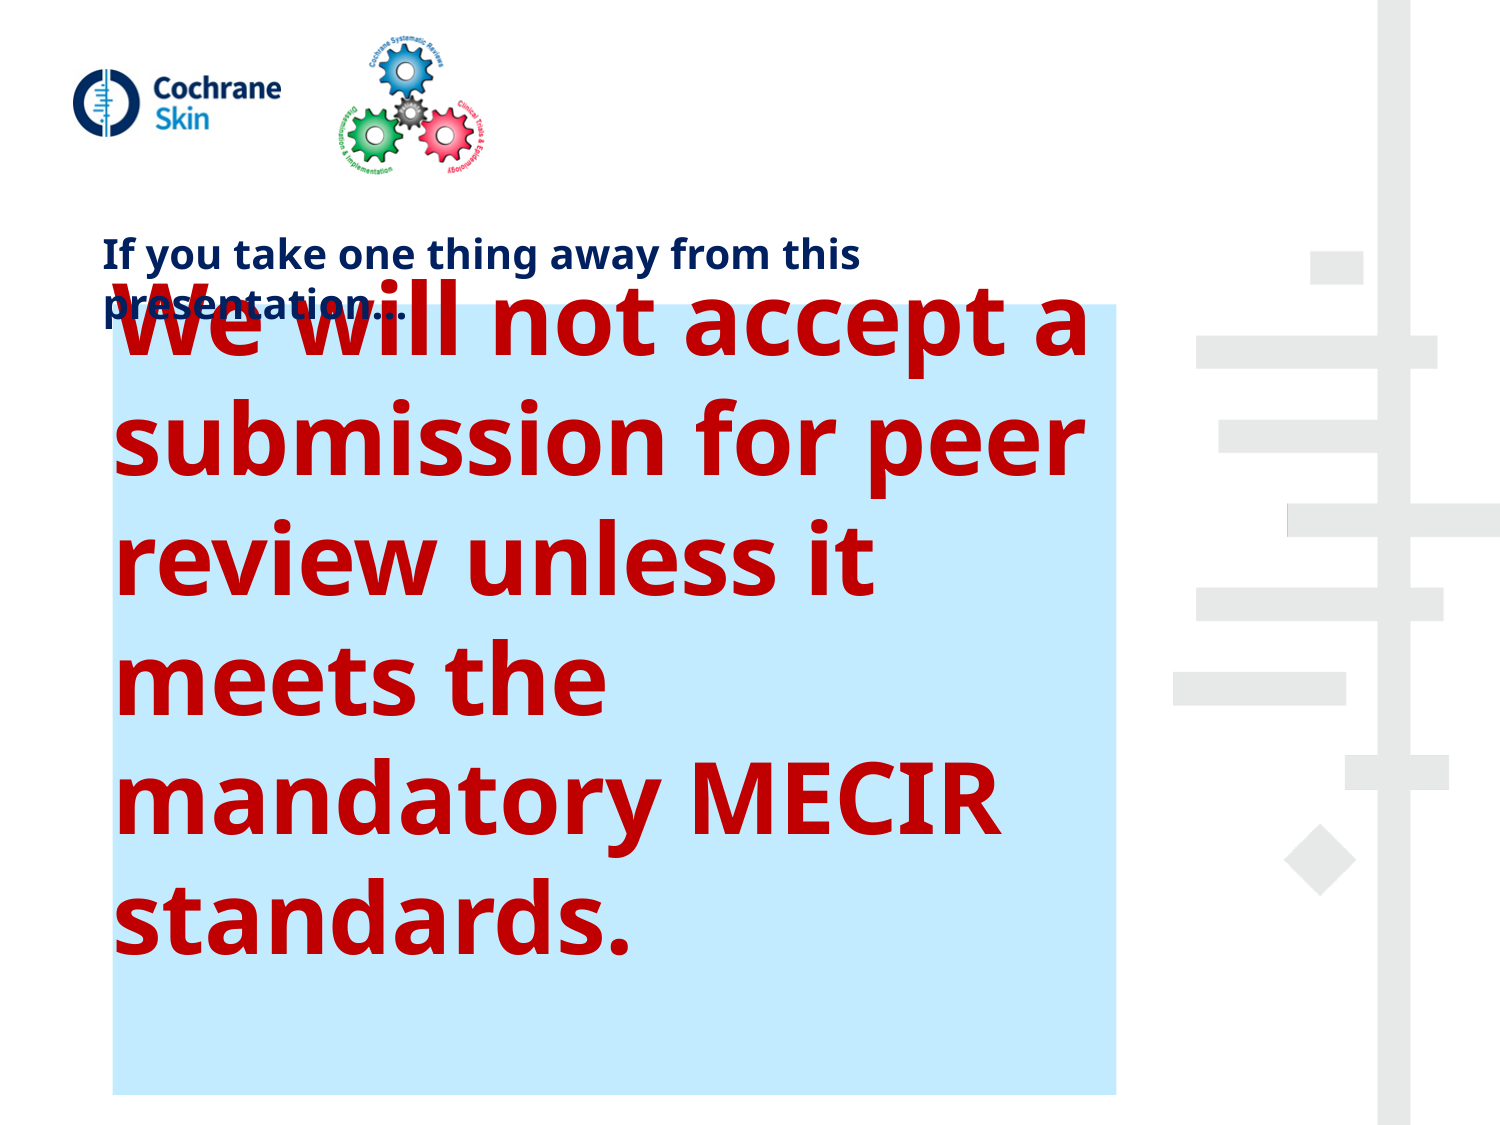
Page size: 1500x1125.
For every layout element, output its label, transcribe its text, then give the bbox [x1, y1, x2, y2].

picture [73, 69, 281, 141]
text_box If you take one thing away from this presentation... [87, 220, 1125, 335]
title We will not accept a submission for peer review unless it meets the mandatory MECIR standards. [112, 335, 1117, 1095]
picture [1173, 0, 1500, 1125]
picture [336, 33, 487, 177]
